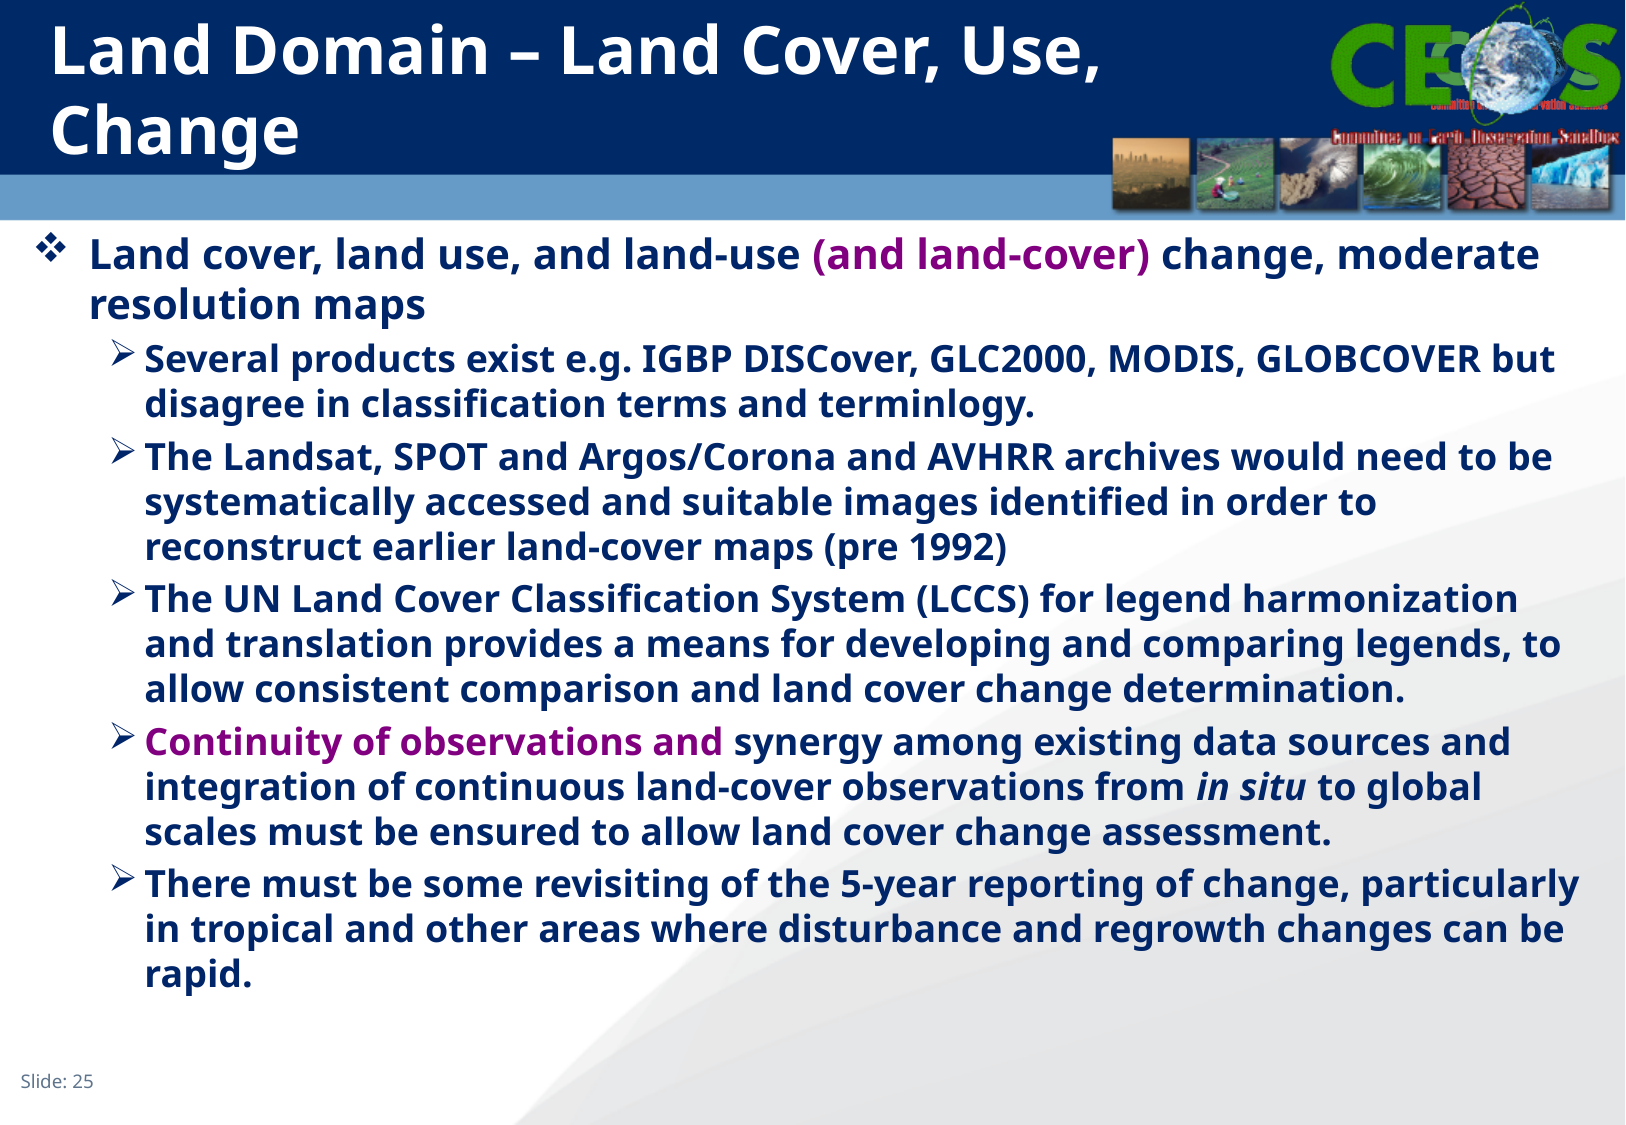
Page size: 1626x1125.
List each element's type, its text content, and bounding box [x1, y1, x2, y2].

list Land cover, land use, and land-use (and land-cover) change, moderate resolution maps Several products exist e.g. IGBP DISCover, GLC2000, MODIS, GLOBCOVER but disagree in classification terms and terminlogy. The Landsat, SPOT and Argos/Corona and AVHRR archives would need to be systematically accessed and suitable images identified in order to reconstruct earlier land-cover maps (pre 1992) The UN Land Cover Classification System (LCCS) for legend harmonization and translation provides a means for developing and comparing legends, to allow consistent comparison and land cover change determination. Continuity of observations and synergy among existing data sources and integration of continuous land-cover observations from in situ to global scales must be ensured to allow land cover change assessment. There must be some revisiting of the 5-year reporting of change, particularly in tropical and other areas where disturbance and regrowth changes can be rapid. [17, 181, 1601, 1051]
picture [0, 0, 1626, 1125]
title Land Domain – Land Cover, Use, Change [34, 7, 1360, 169]
